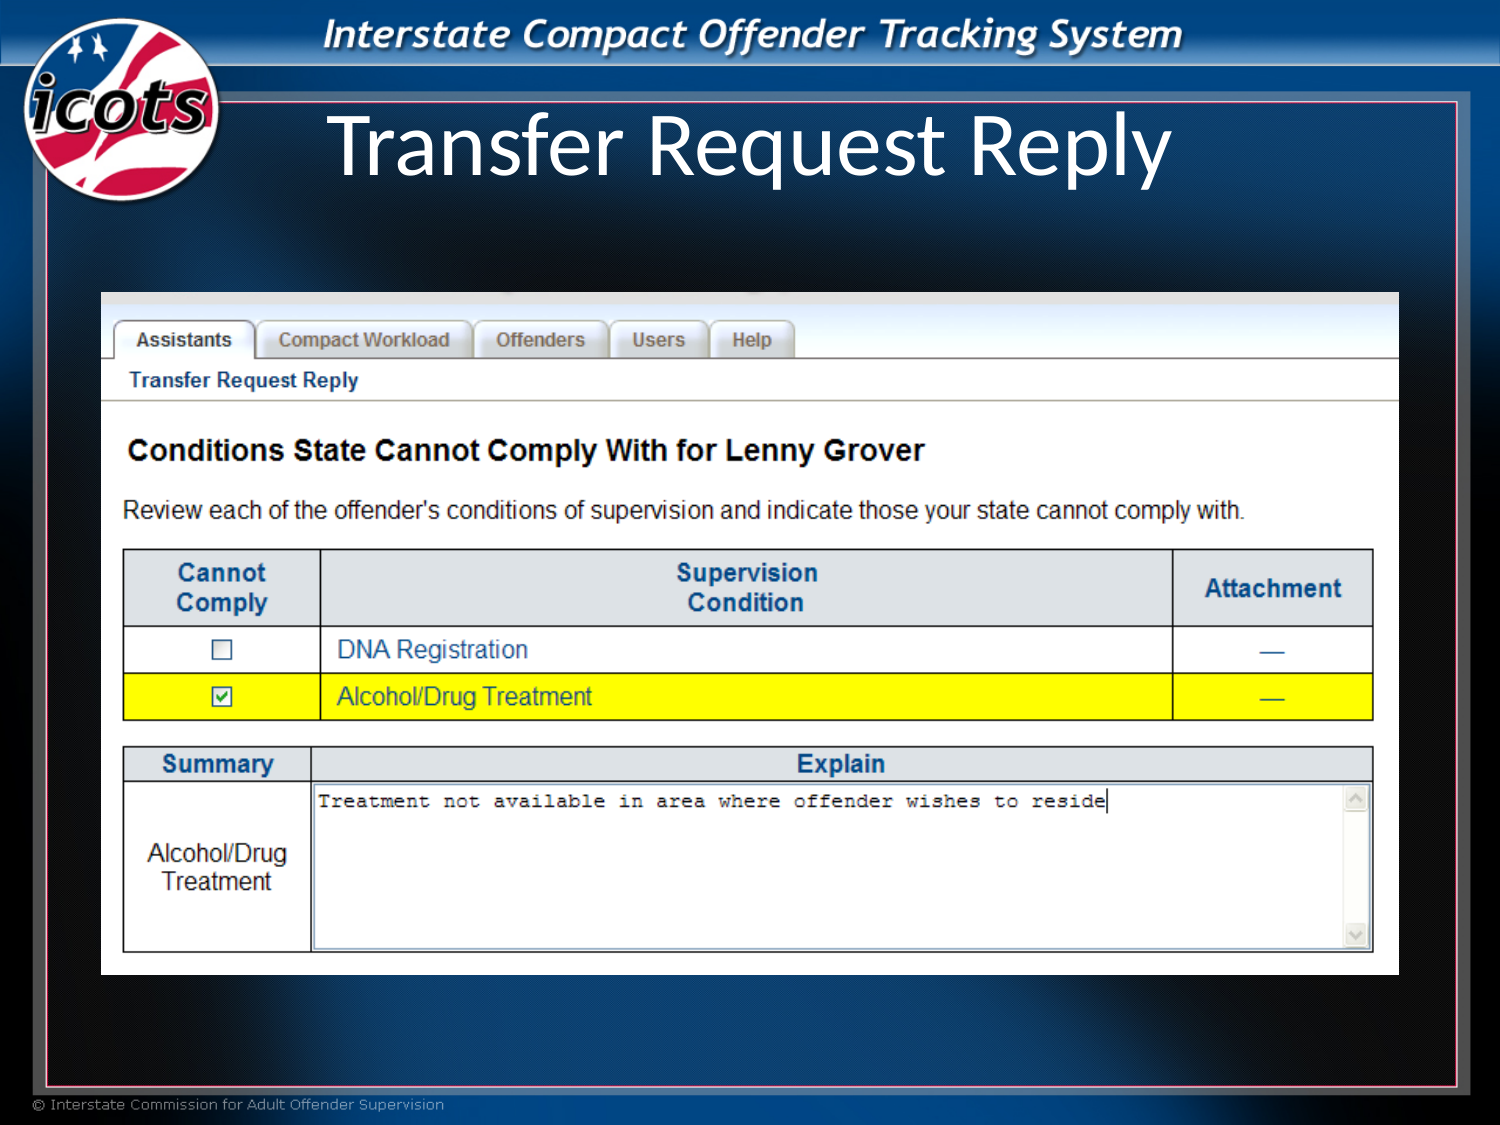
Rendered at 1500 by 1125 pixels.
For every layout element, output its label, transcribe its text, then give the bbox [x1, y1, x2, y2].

picture [0, 0, 1500, 1125]
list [101, 292, 1399, 975]
title Transfer Request Reply [75, 45, 1425, 233]
